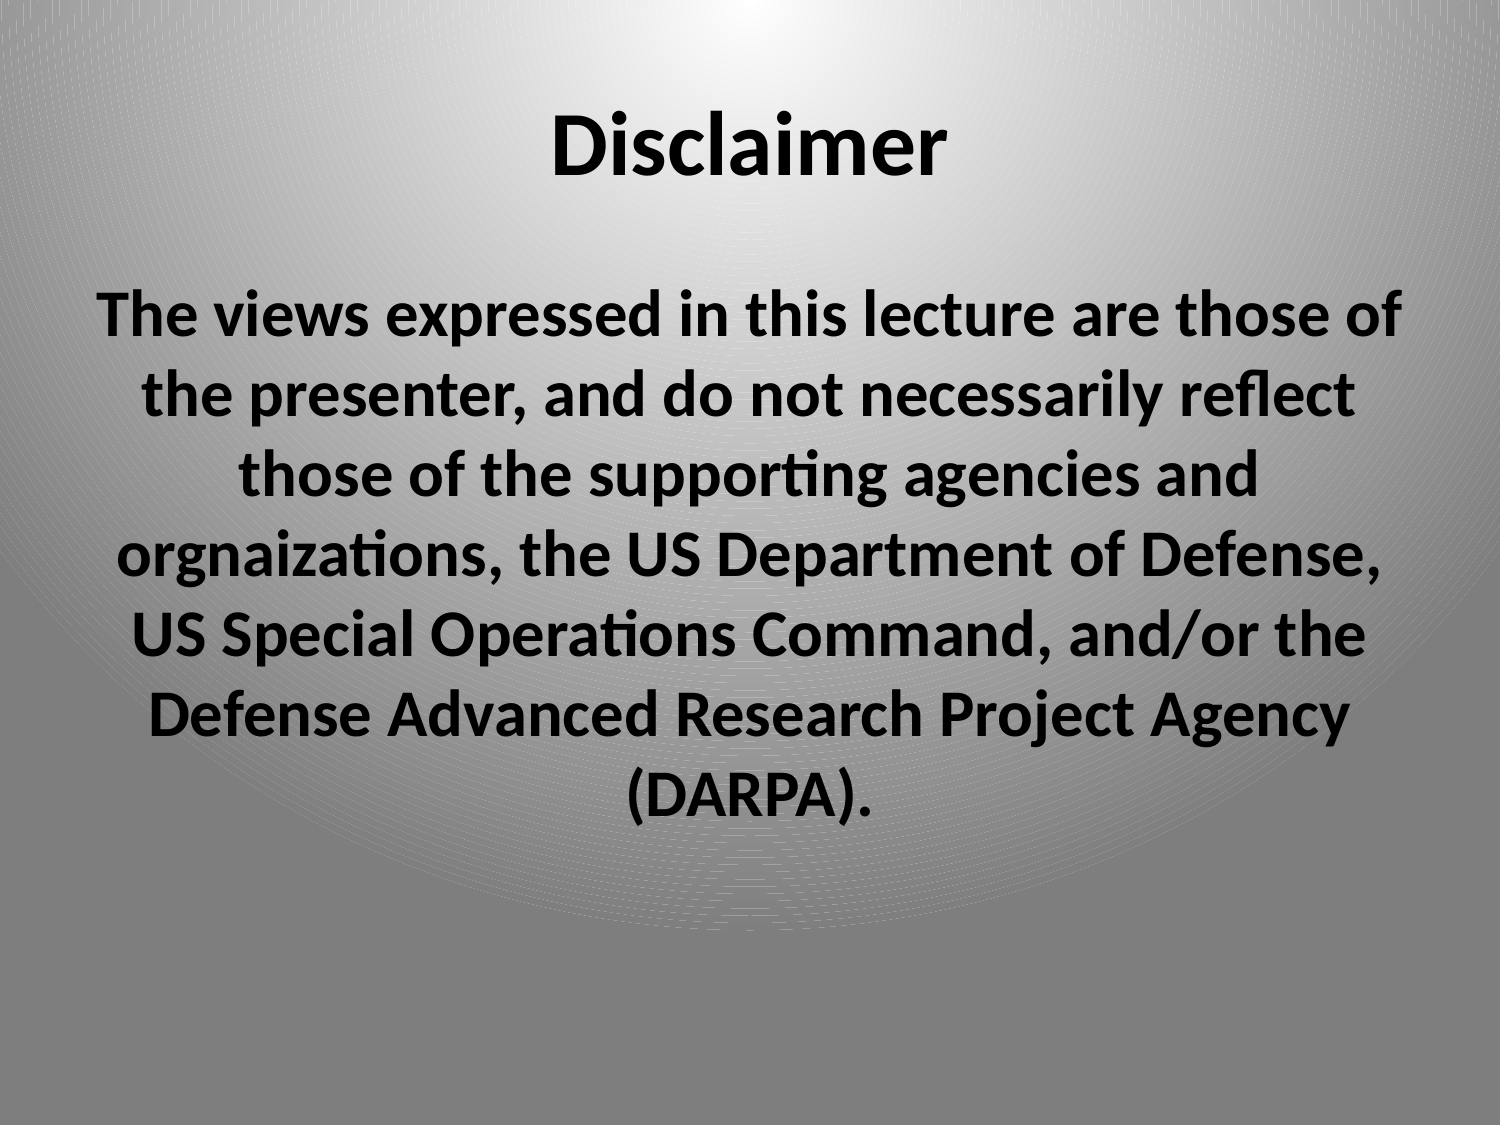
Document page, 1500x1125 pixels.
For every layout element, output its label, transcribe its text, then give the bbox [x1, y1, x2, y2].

title Disclaimer [75, 45, 1425, 233]
list The views expressed in this lecture are those of the presenter, and do not necessarily reflect those of the supporting agencies and orgnaizations, the US Department of Defense, US Special Operations Command, and/or the Defense Advanced Research Project Agency (DARPA). [75, 262, 1425, 1005]
